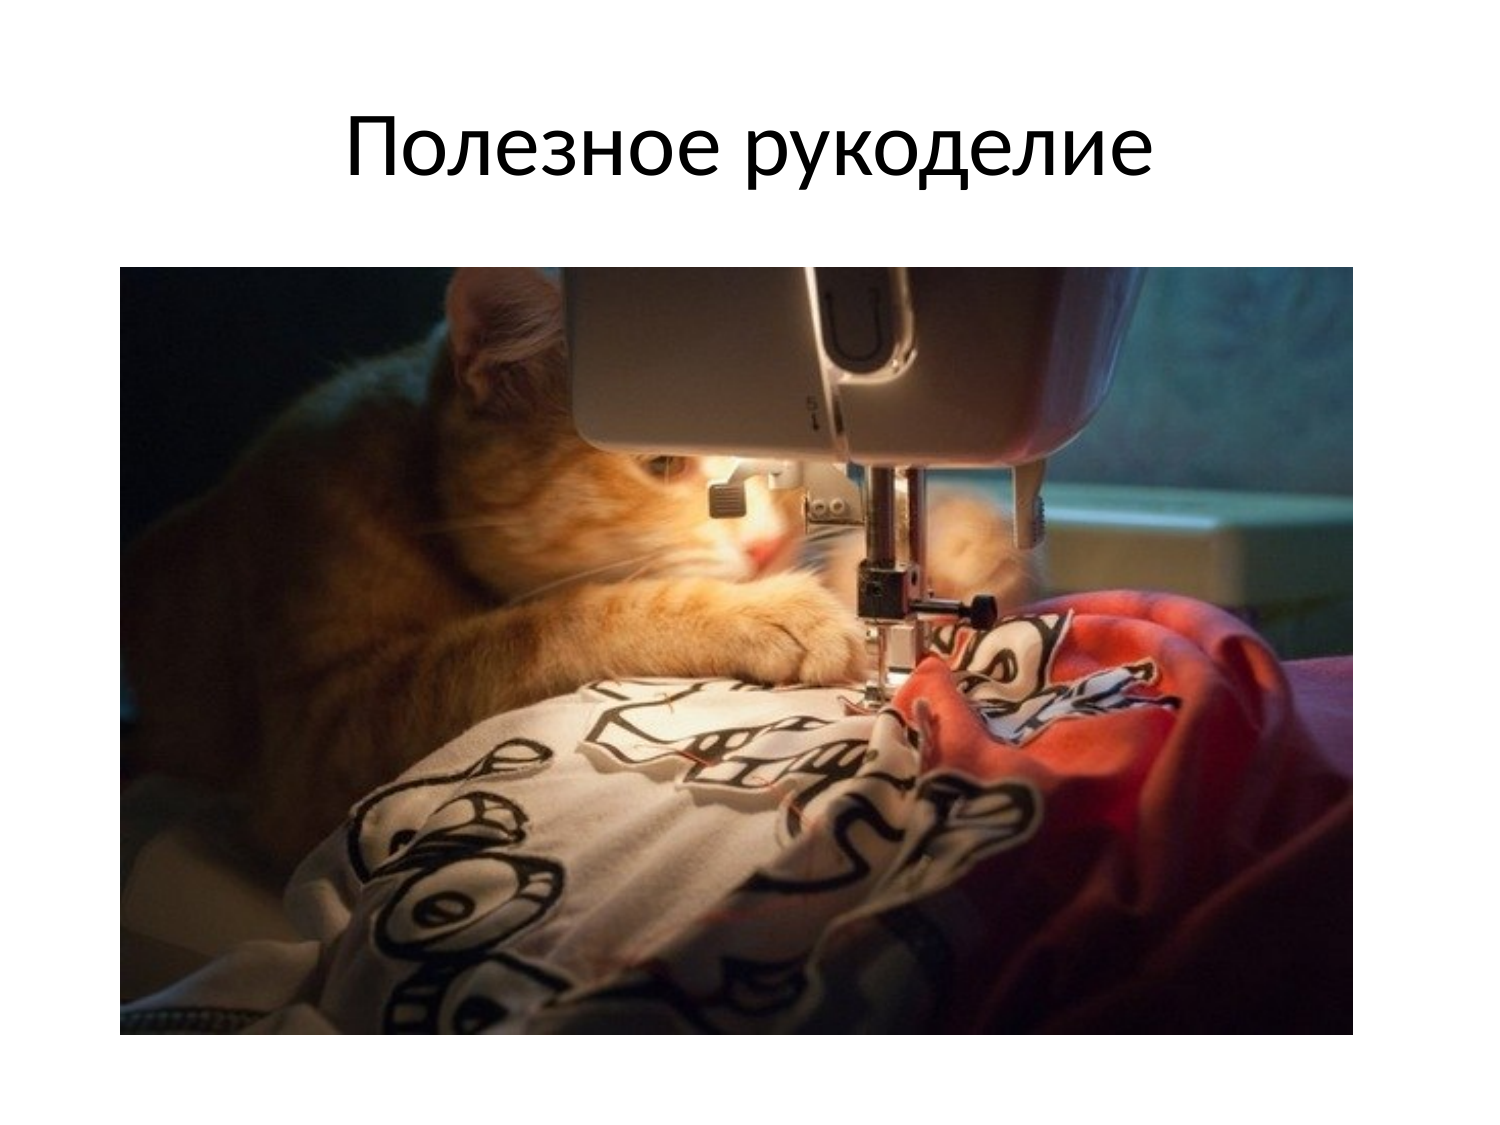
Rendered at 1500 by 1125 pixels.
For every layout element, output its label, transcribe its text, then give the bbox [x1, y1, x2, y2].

title Полезное рукоделие [75, 45, 1425, 233]
picture [120, 266, 1353, 1036]
